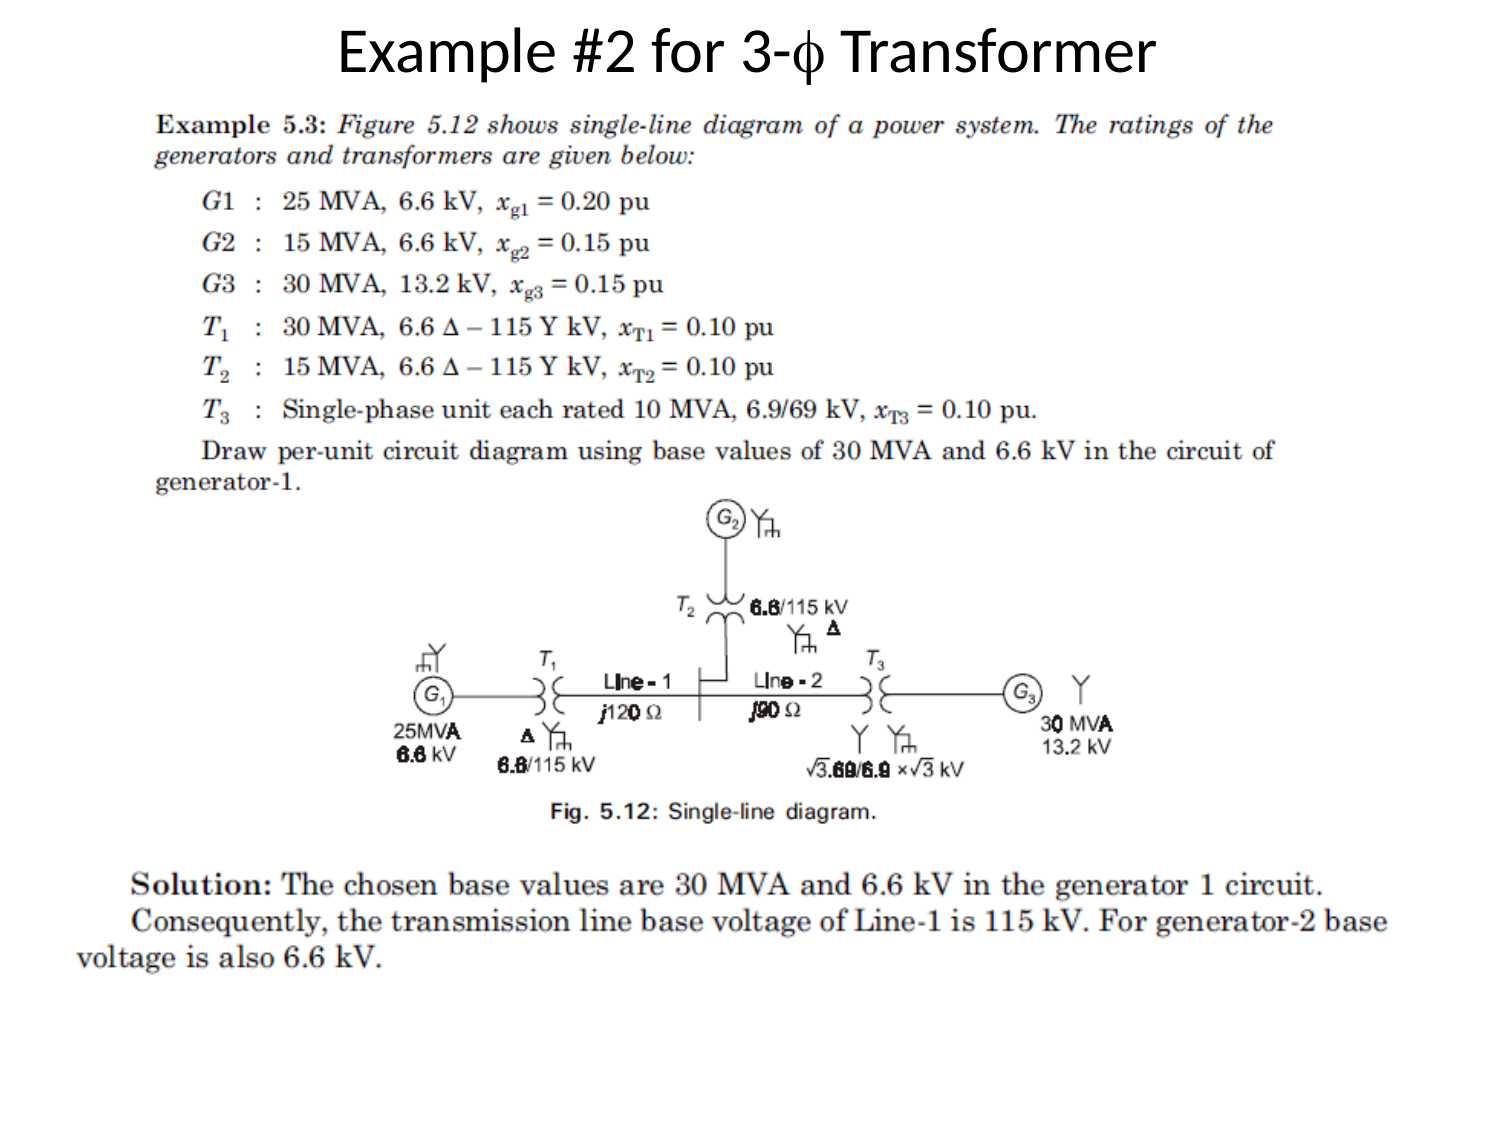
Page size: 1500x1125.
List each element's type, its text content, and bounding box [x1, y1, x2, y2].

title Example #2 for 3- Transformer [64, 0, 1415, 93]
picture [134, 89, 1330, 834]
picture [65, 857, 1398, 993]
